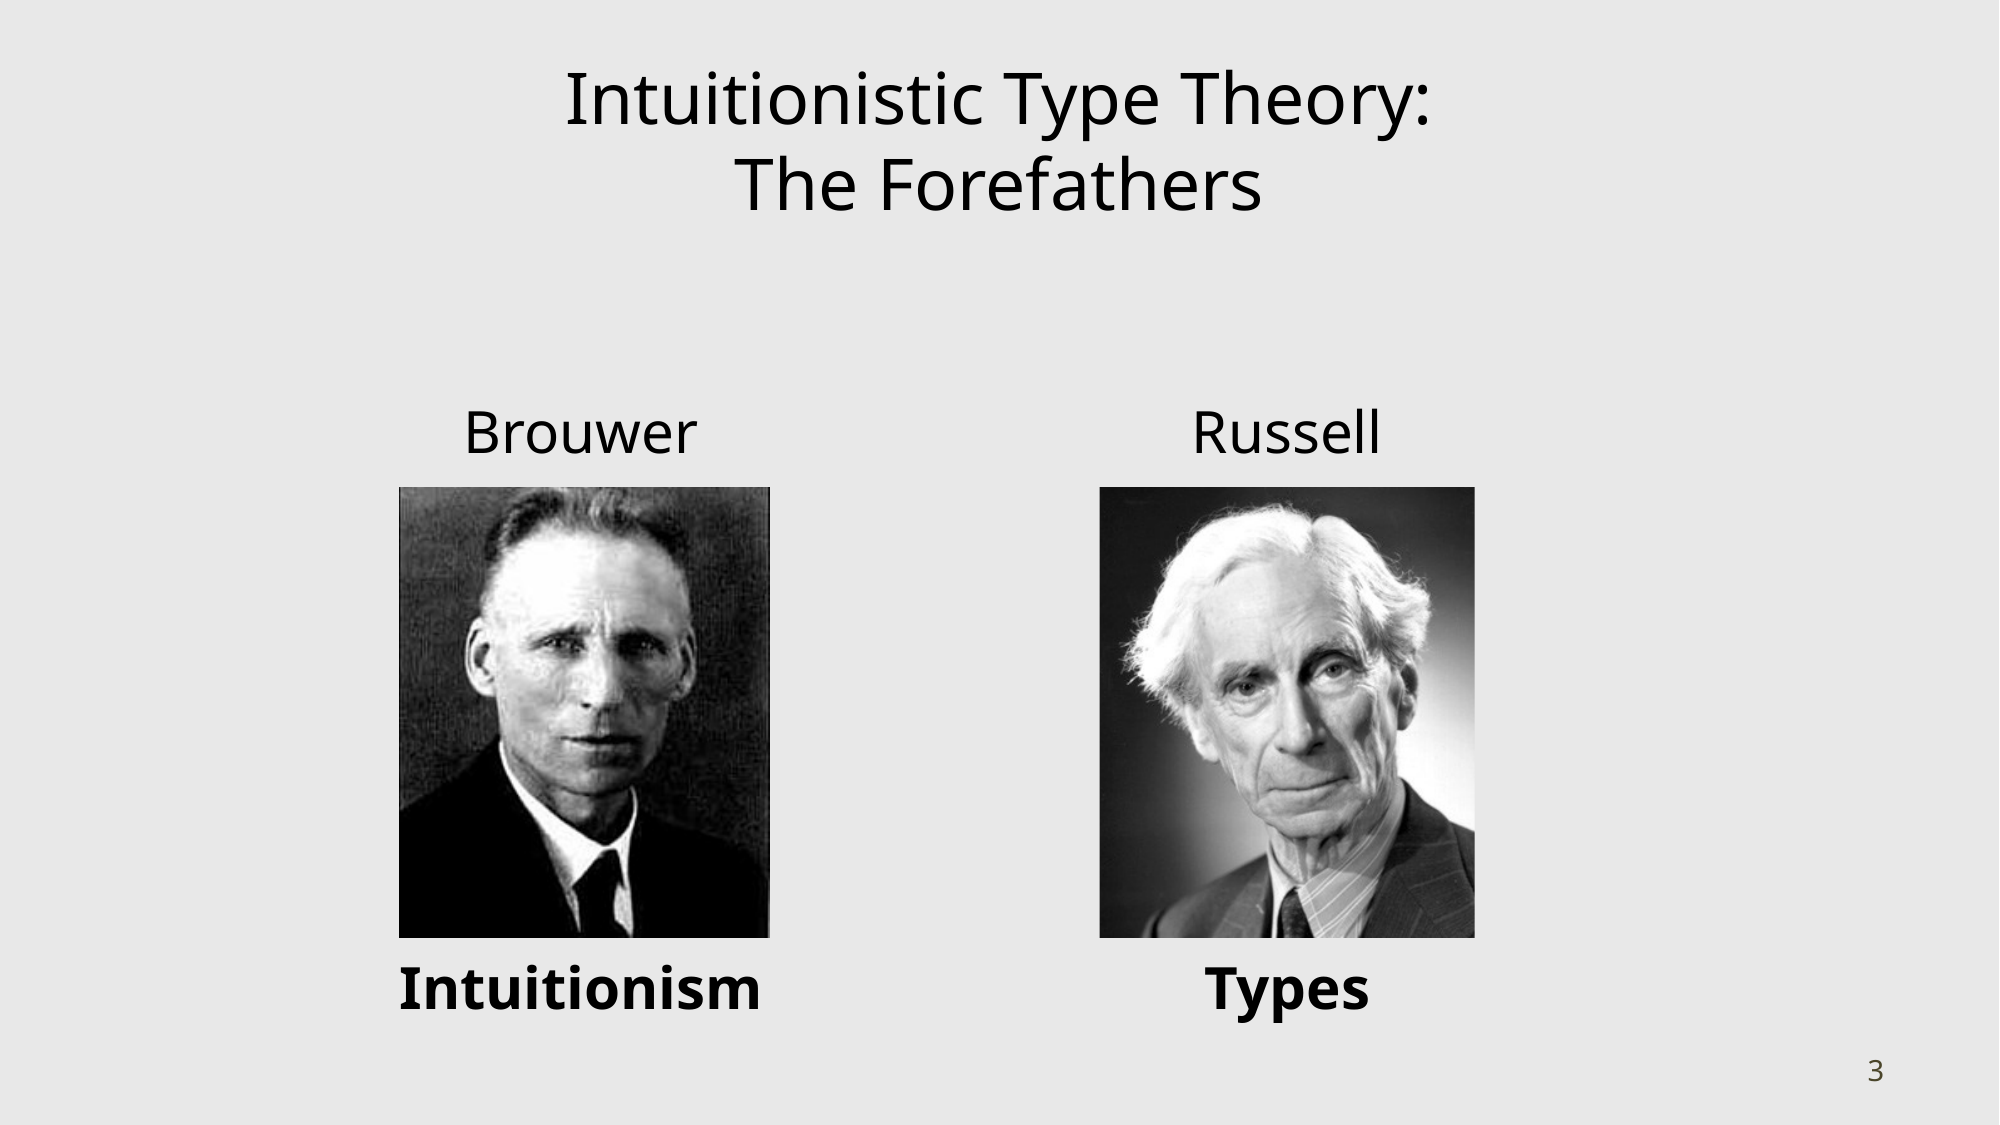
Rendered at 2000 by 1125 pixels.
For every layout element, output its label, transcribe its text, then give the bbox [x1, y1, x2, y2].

slide_number 3 [1432, 1042, 1900, 1103]
text_box Types [1081, 943, 1494, 1029]
picture [1099, 487, 1475, 938]
text_box Russell [1081, 387, 1494, 473]
text_box Intuitionism [374, 943, 788, 1029]
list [399, 487, 770, 938]
text_box Brouwer [374, 387, 788, 473]
title Intuitionistic Type Theory: The Forefathers [99, 45, 1900, 233]
